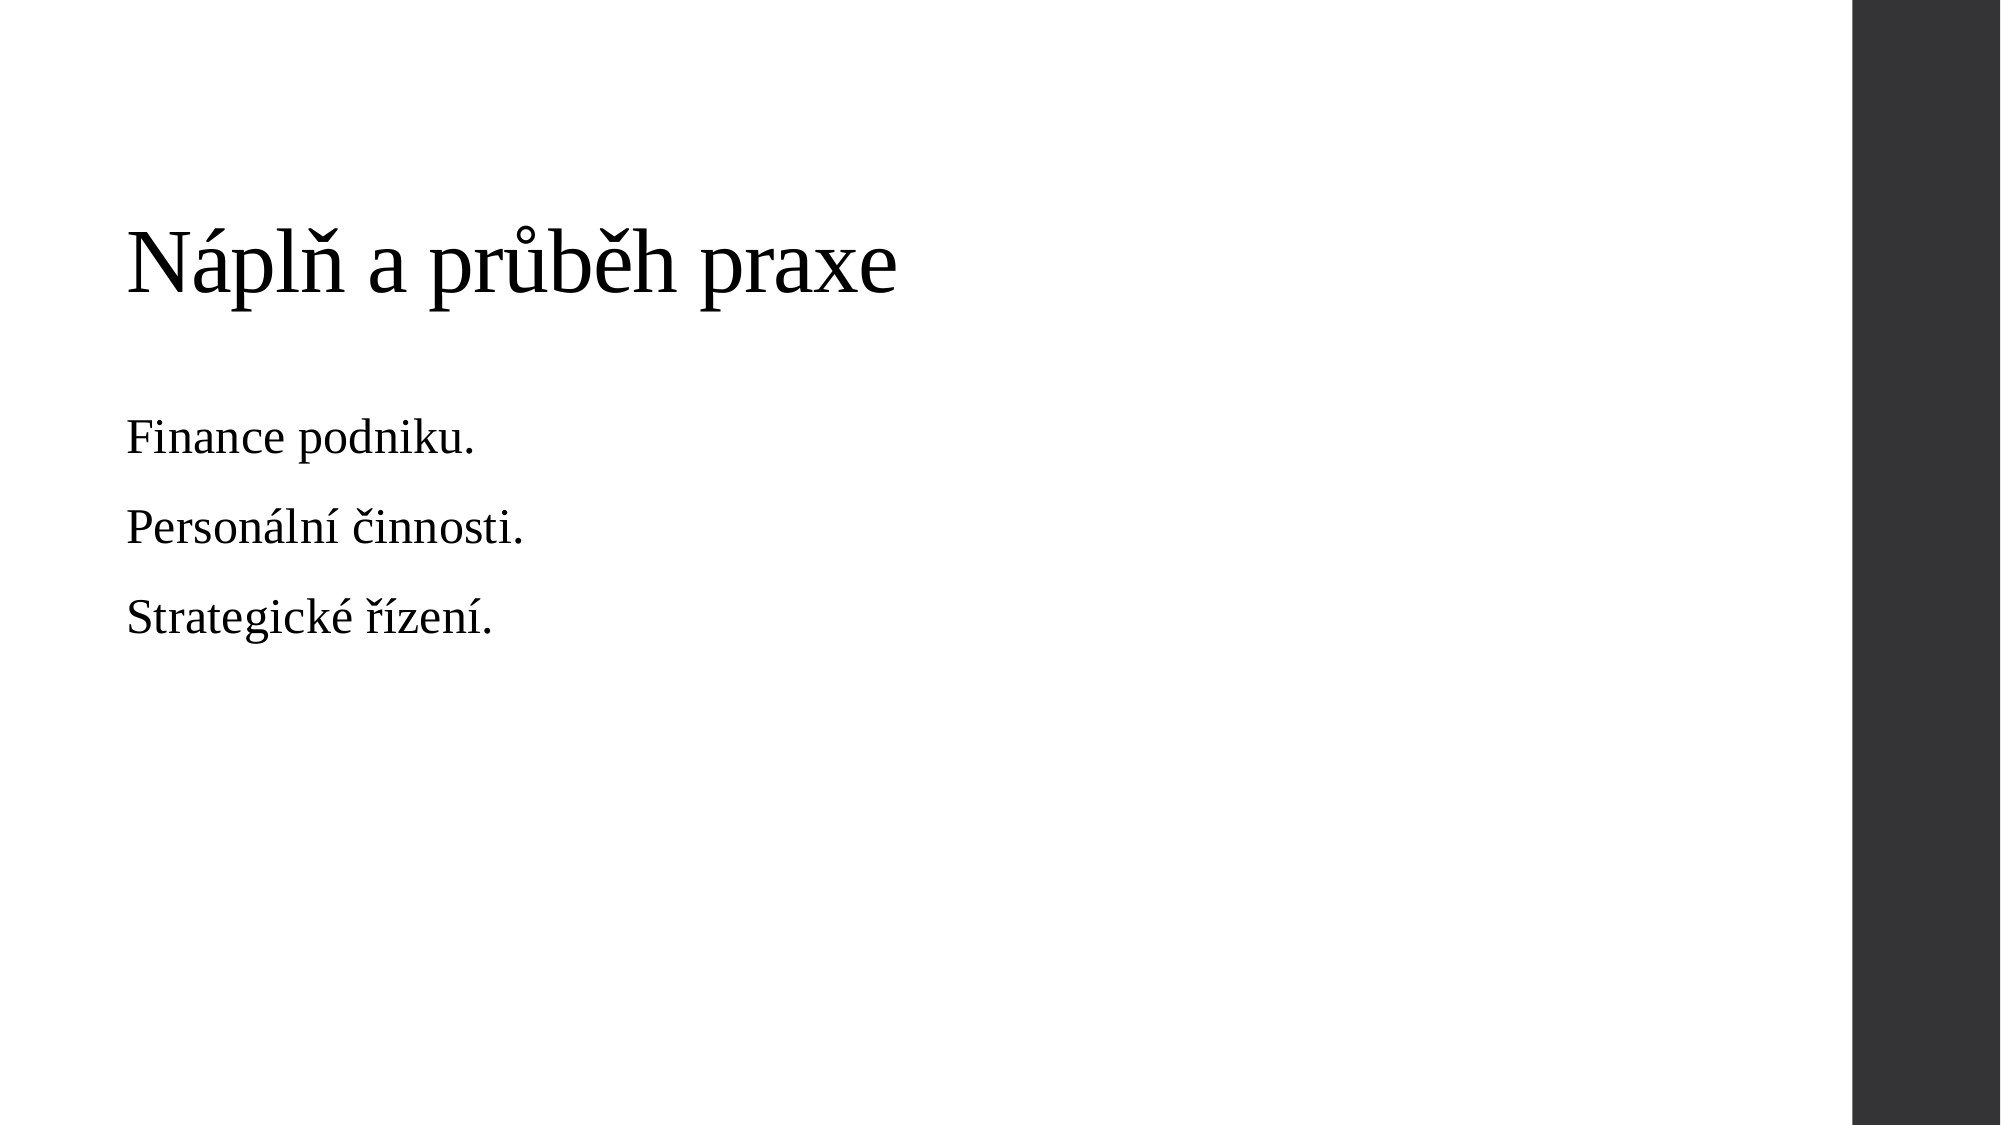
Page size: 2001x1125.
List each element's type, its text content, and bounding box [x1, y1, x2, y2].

title Náplň a průběh praxe [111, 102, 1702, 320]
list Finance podniku. Personální činnosti. Strategické řízení. [111, 400, 1522, 725]
